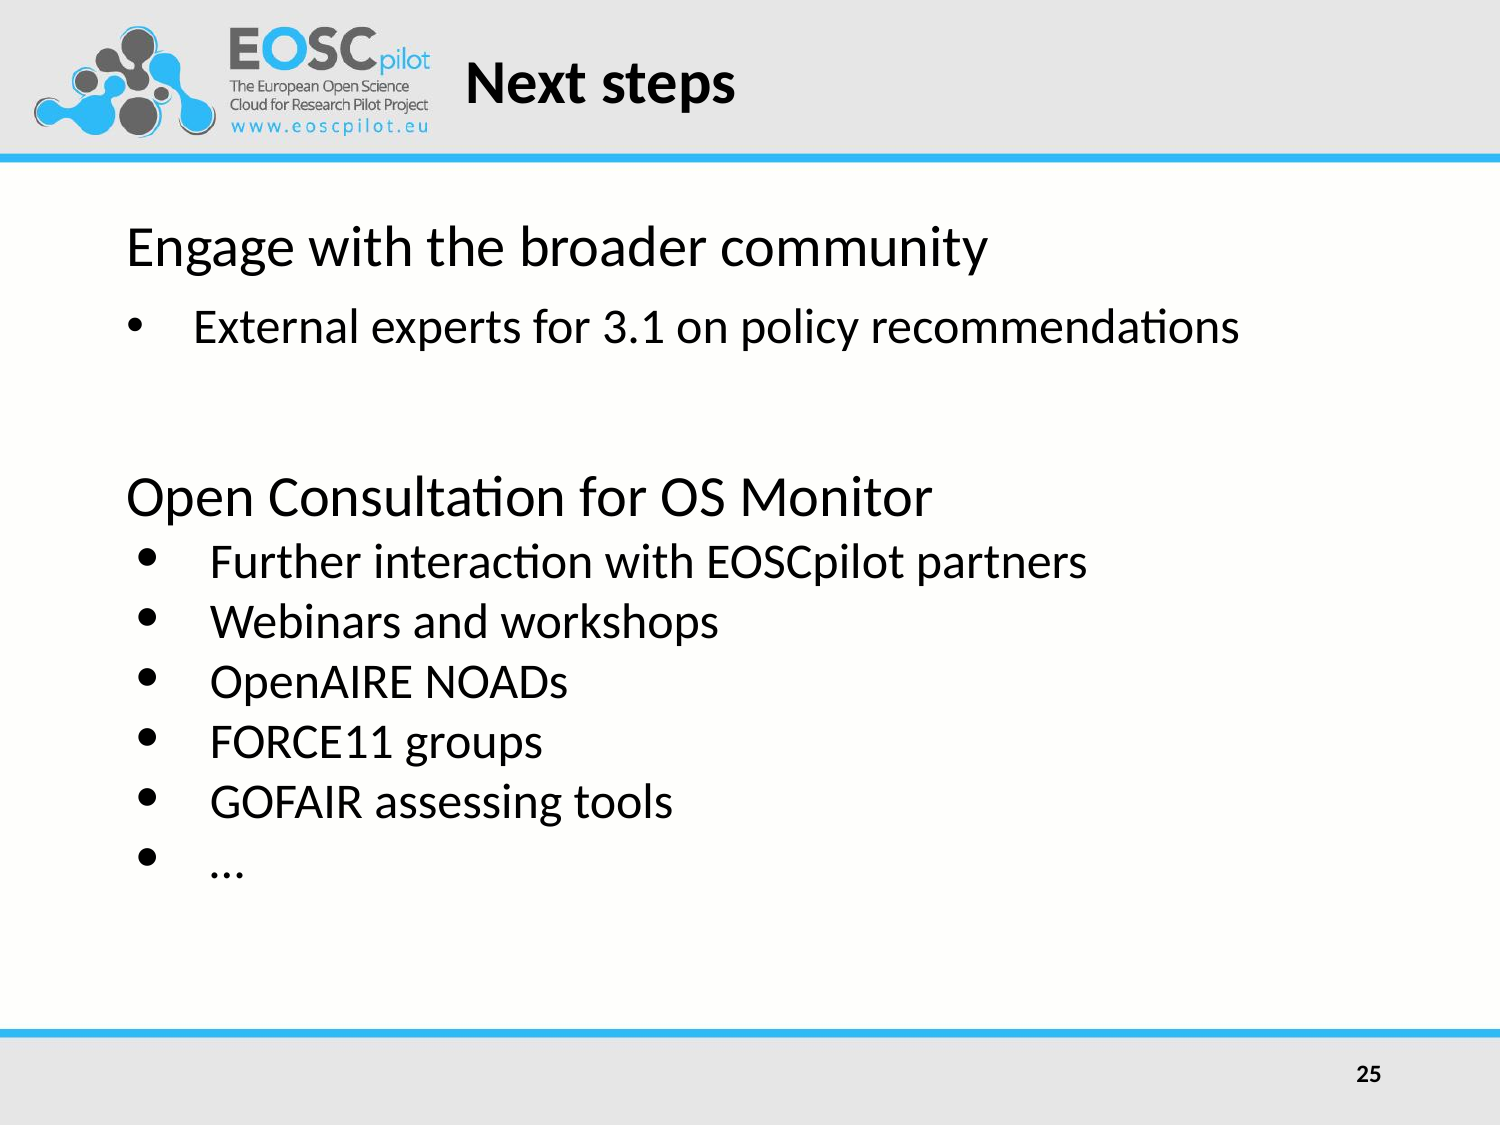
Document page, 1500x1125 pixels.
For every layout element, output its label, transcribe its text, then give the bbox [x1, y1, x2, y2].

title Next steps [450, 22, 1500, 146]
picture [0, 0, 1500, 1125]
list Engage with the broader community External experts for 3.1 on policy recommendations Open Consultation for OS Monitor Further interaction with EOSCpilot partners Webinars and workshops OpenAIRE NOADs FORCE11 groups GOFAIR assessing tools … [103, 201, 1449, 994]
slide_number 25 [1307, 1042, 1397, 1103]
